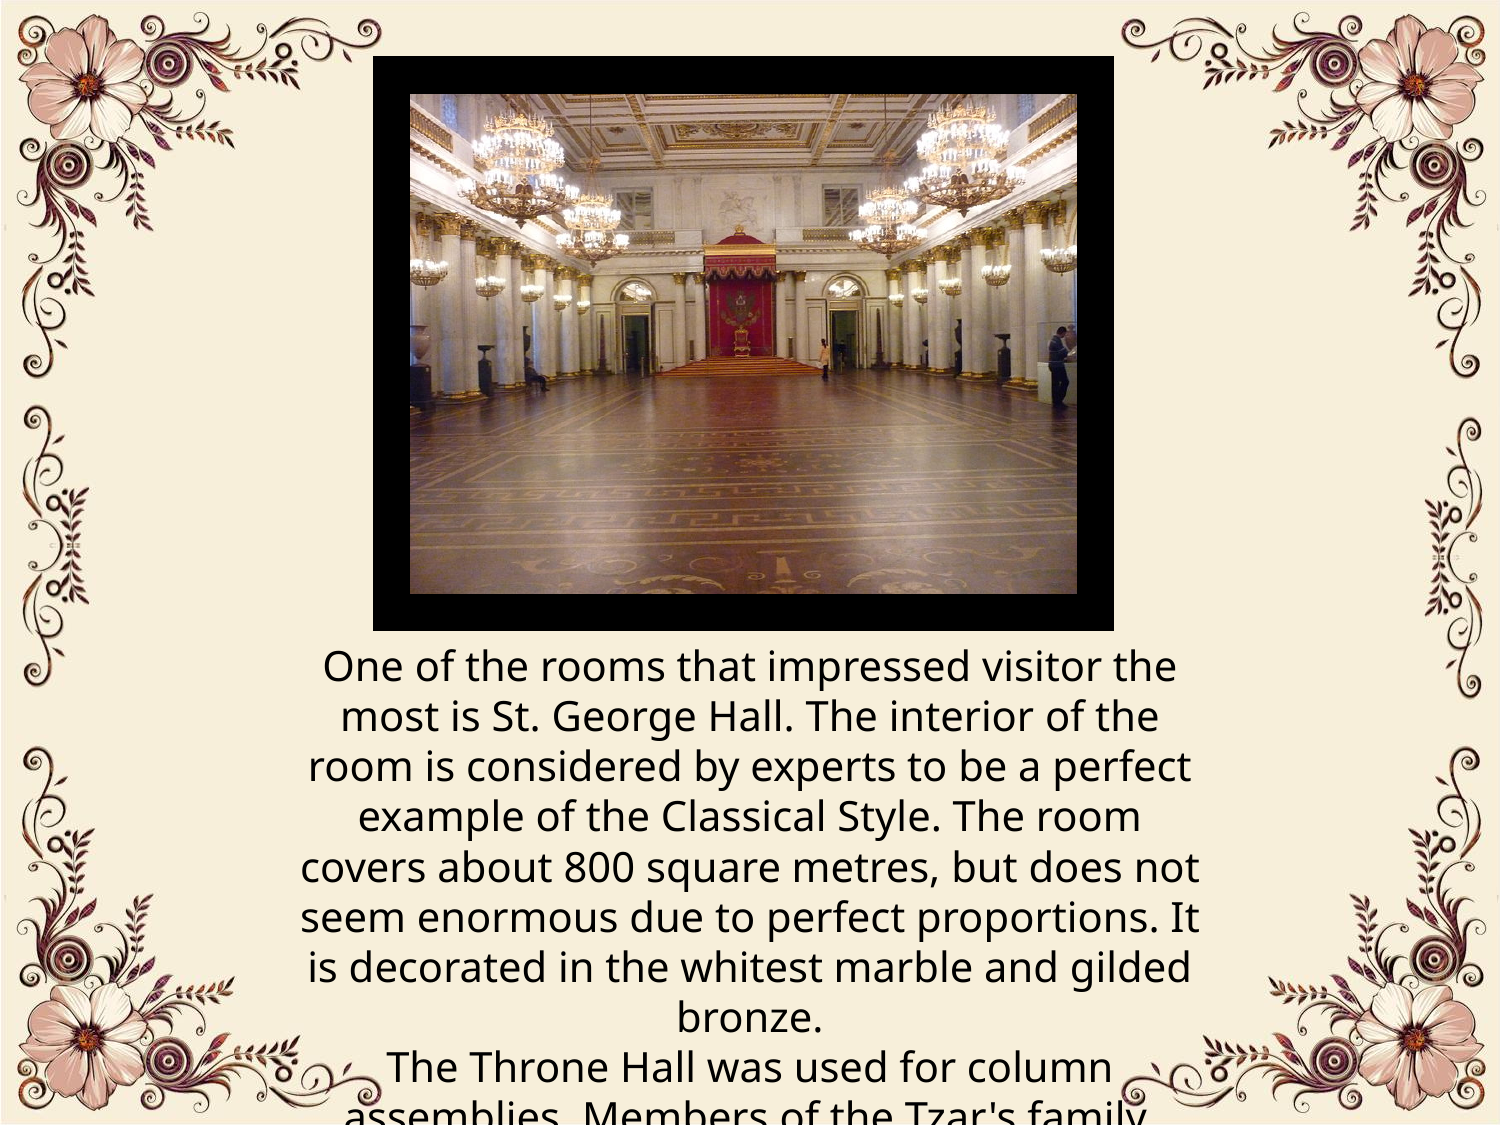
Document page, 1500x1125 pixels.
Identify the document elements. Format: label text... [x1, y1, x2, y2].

text_box One of the rooms that impressed visitor the most is St. George Hall. The interior of the room is considered by experts to be a perfect example of the Classical Style. The room covers about 800 square metres, but does not seem enormous due to perfect proportions. It is decorated in the whitest marble and gilded bronze. The Throne Hall was used for column assemblies. Members of the Tzar's family, when coming of age, took their oaths here. [281, 632, 1219, 1125]
picture [0, 0, 1500, 1125]
